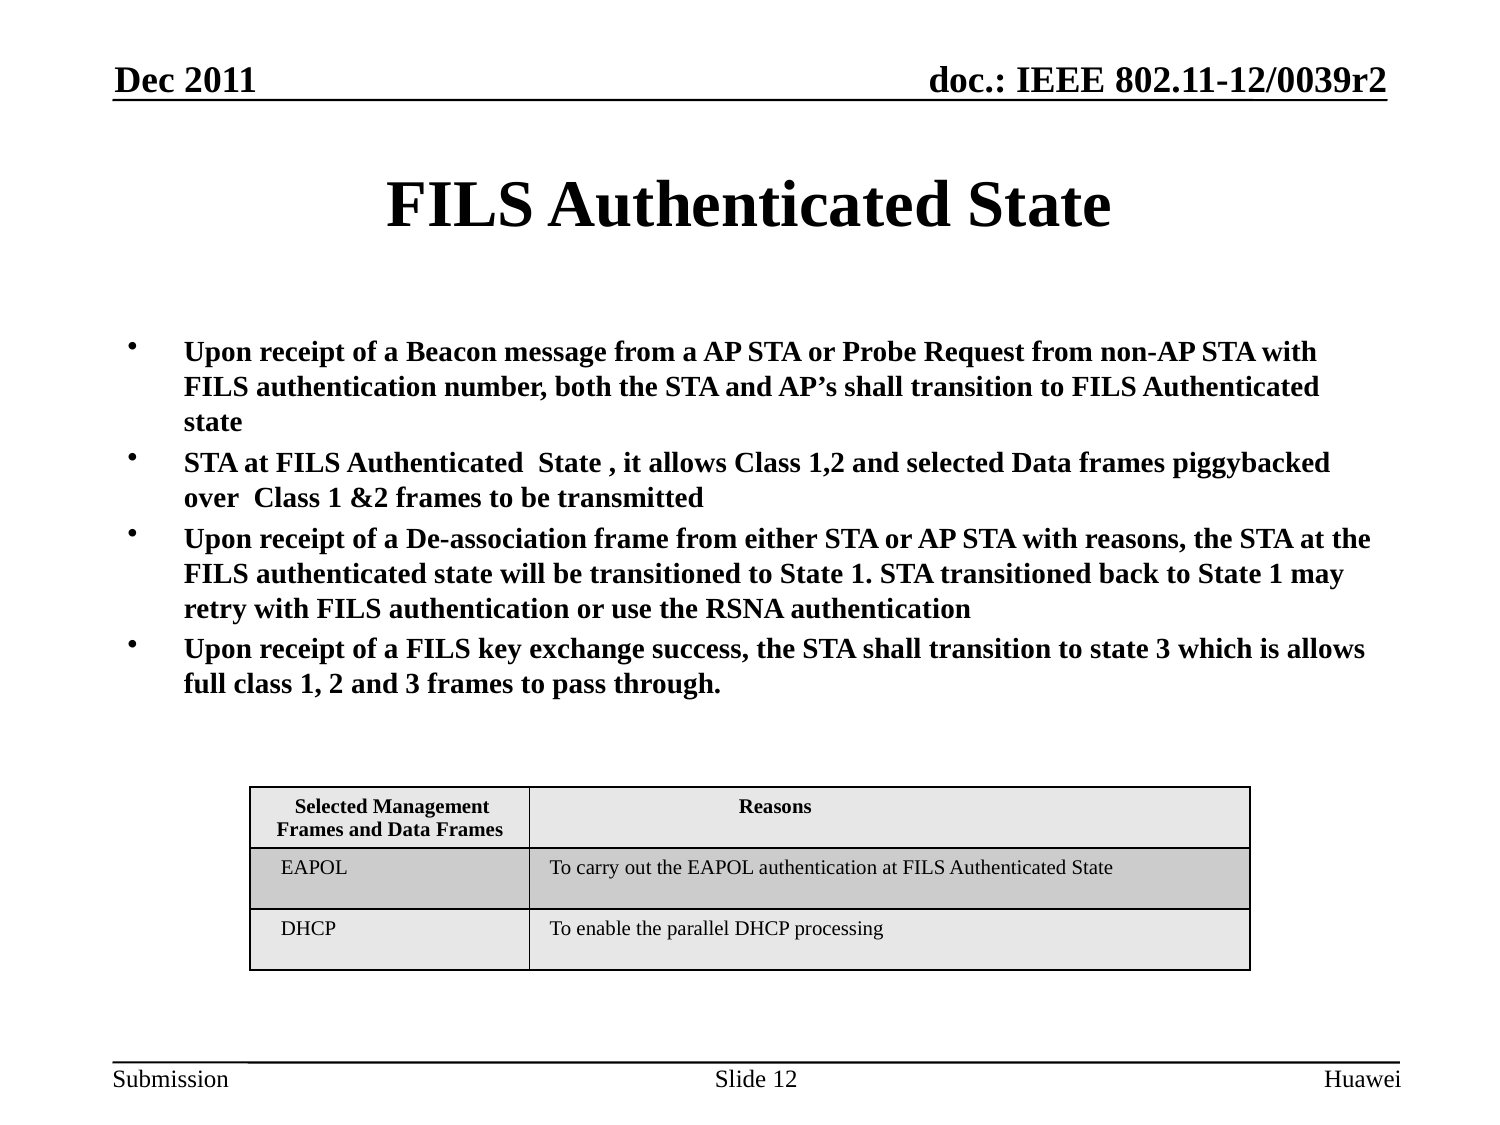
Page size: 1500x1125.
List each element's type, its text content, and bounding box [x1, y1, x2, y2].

footer Huawei [1322, 1061, 1402, 1093]
table_cell EAPOL [251, 849, 529, 908]
title FILS Authenticated State [112, 112, 1388, 288]
slide_number Slide 12 [712, 1061, 800, 1093]
table_cell To enable the parallel DHCP processing [530, 910, 1249, 969]
table_cell DHCP [251, 910, 529, 969]
list Upon receipt of a Beacon message from a AP STA or Probe Request from non-AP STA with FILS authentication number, both the STA and AP’s shall transition to FILS Authenticated state STA at FILS Authenticated State , it allows Class 1,2 and selected Data frames piggybacked over Class 1 &2 frames to be transmitted Upon receipt of a De-association frame from either STA or AP STA with reasons, the STA at the FILS authenticated state will be transitioned to State 1. STA transitioned back to State 1 may retry with FILS authentication or use the RSNA authentication Upon receipt of a FILS key exchange success, the STA shall transition to state 3 which is allows full class 1, 2 and 3 frames to pass through. [112, 324, 1388, 1001]
table_header Selected Management Frames and Data Frames [251, 788, 529, 847]
table_cell To carry out the EAPOL authentication at FILS Authenticated State [530, 849, 1249, 908]
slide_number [114, 54, 259, 101]
table_header Reasons [530, 788, 1249, 847]
